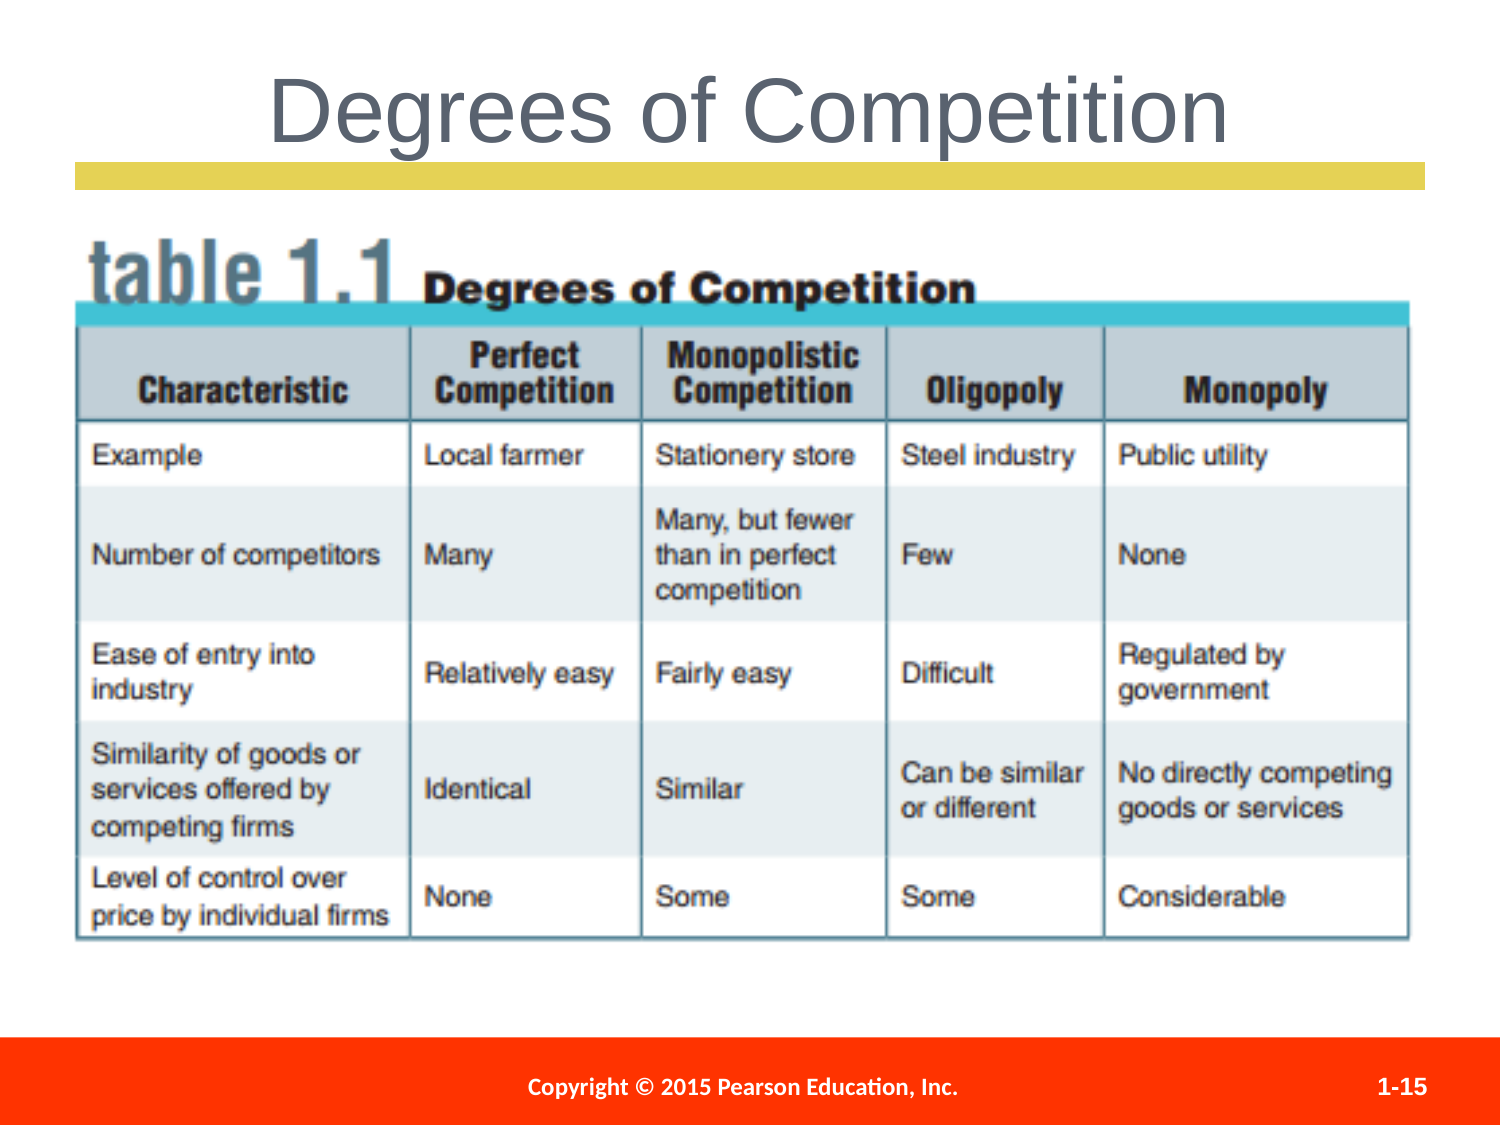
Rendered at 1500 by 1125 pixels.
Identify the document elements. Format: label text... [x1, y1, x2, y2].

title Degrees of Competition [74, 12, 1426, 201]
picture [51, 217, 1476, 988]
